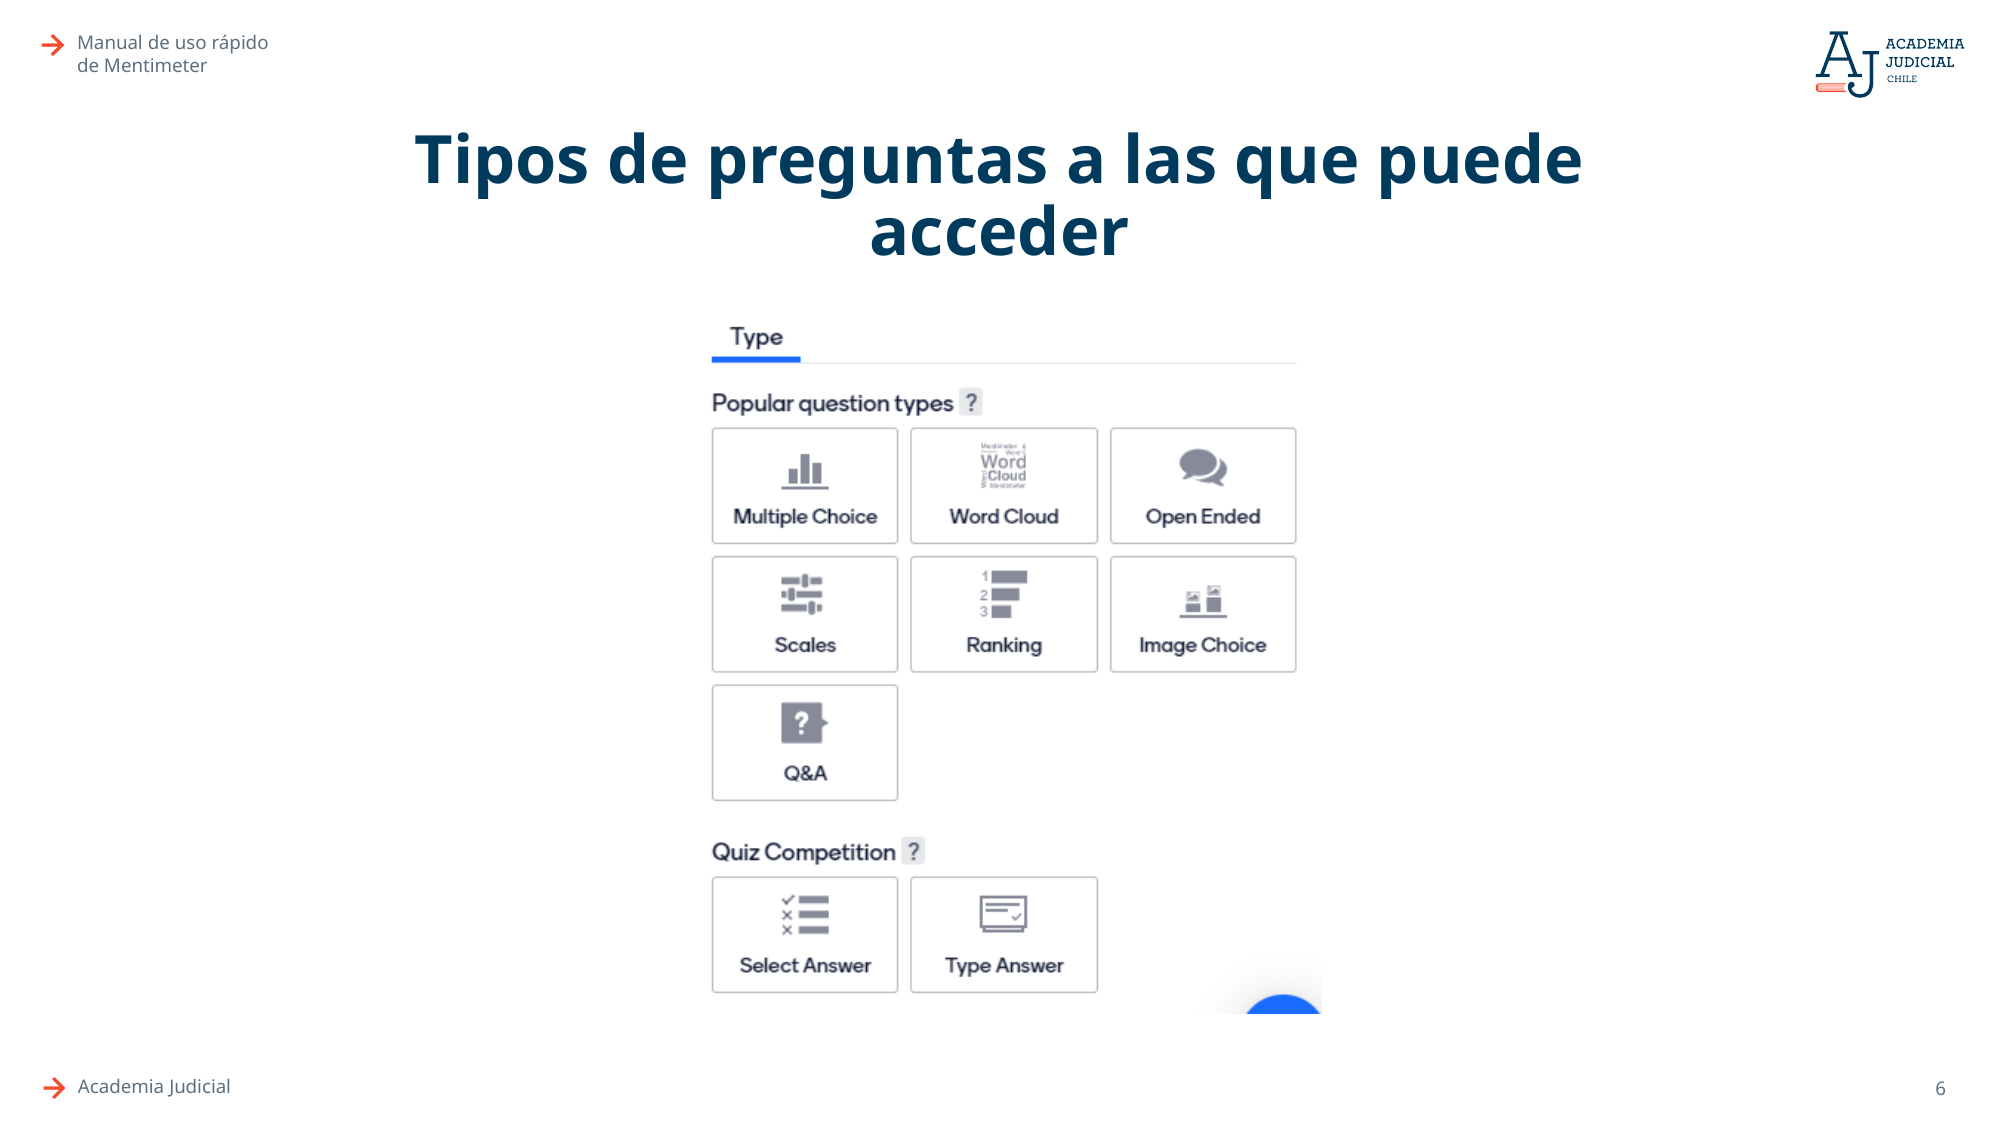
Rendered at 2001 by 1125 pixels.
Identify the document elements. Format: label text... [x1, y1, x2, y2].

picture [39, 1074, 67, 1102]
picture [1810, 28, 1970, 101]
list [678, 314, 1321, 1015]
title Tipos de preguntas a las que puede acceder [355, 126, 1645, 279]
picture [37, 31, 66, 59]
slide_number 6 [1510, 1051, 1961, 1103]
